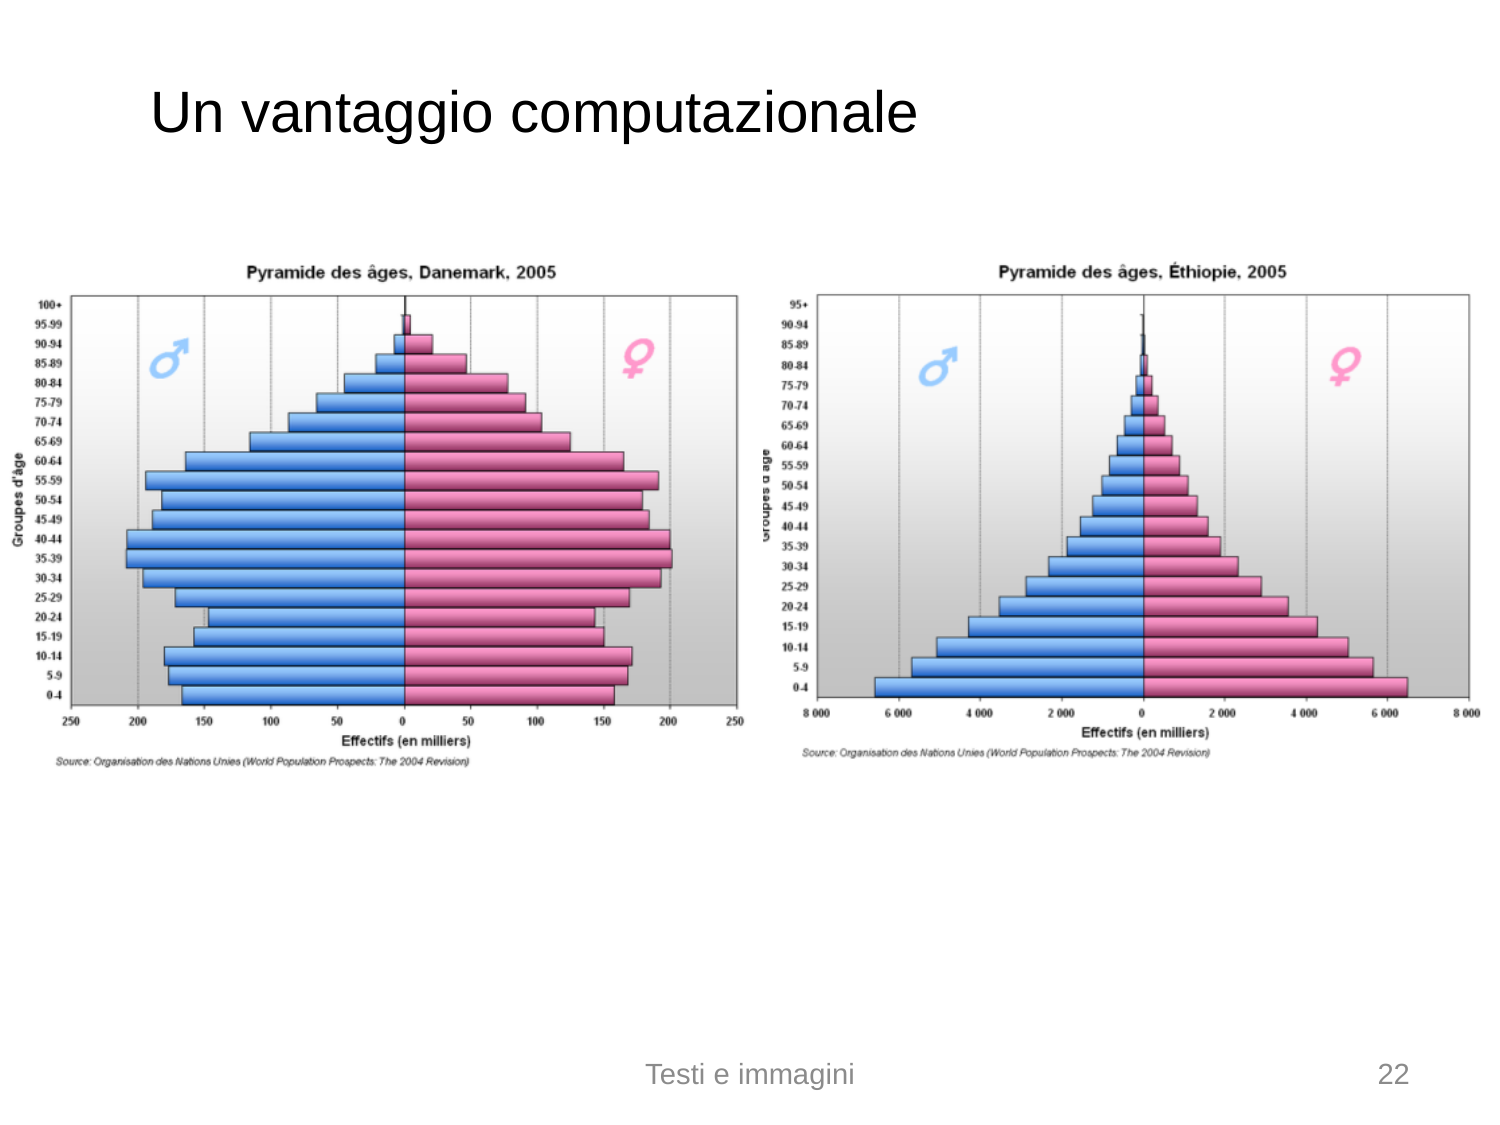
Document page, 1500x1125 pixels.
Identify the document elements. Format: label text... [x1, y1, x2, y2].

footer Testi e immagini [512, 1042, 988, 1103]
text_box Un vantaggio computazionale [135, 66, 987, 152]
slide_number 22 [1074, 1042, 1425, 1103]
picture [0, 243, 1500, 773]
